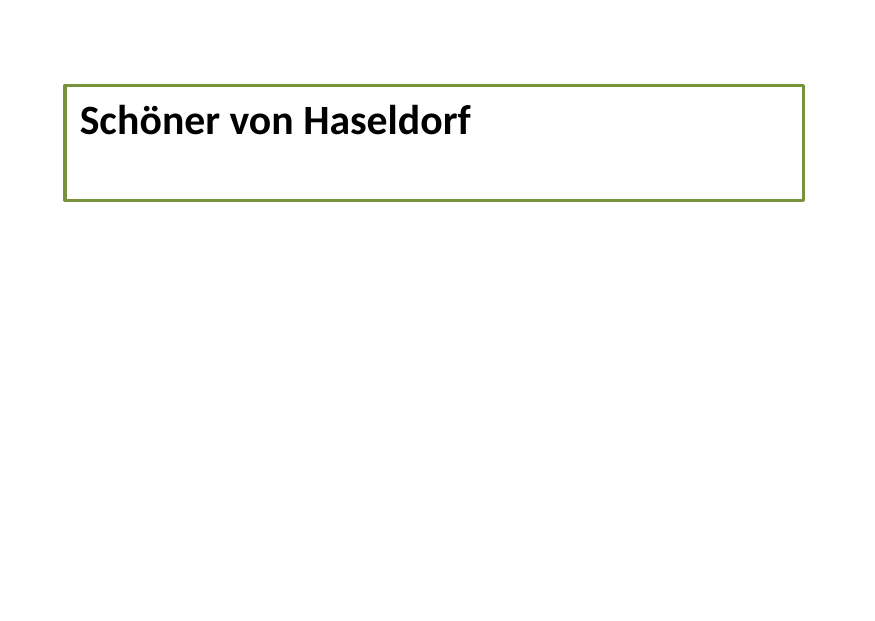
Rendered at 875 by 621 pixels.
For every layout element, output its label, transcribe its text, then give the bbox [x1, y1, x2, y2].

text_box Schöner von Haseldorf [63, 83, 805, 202]
